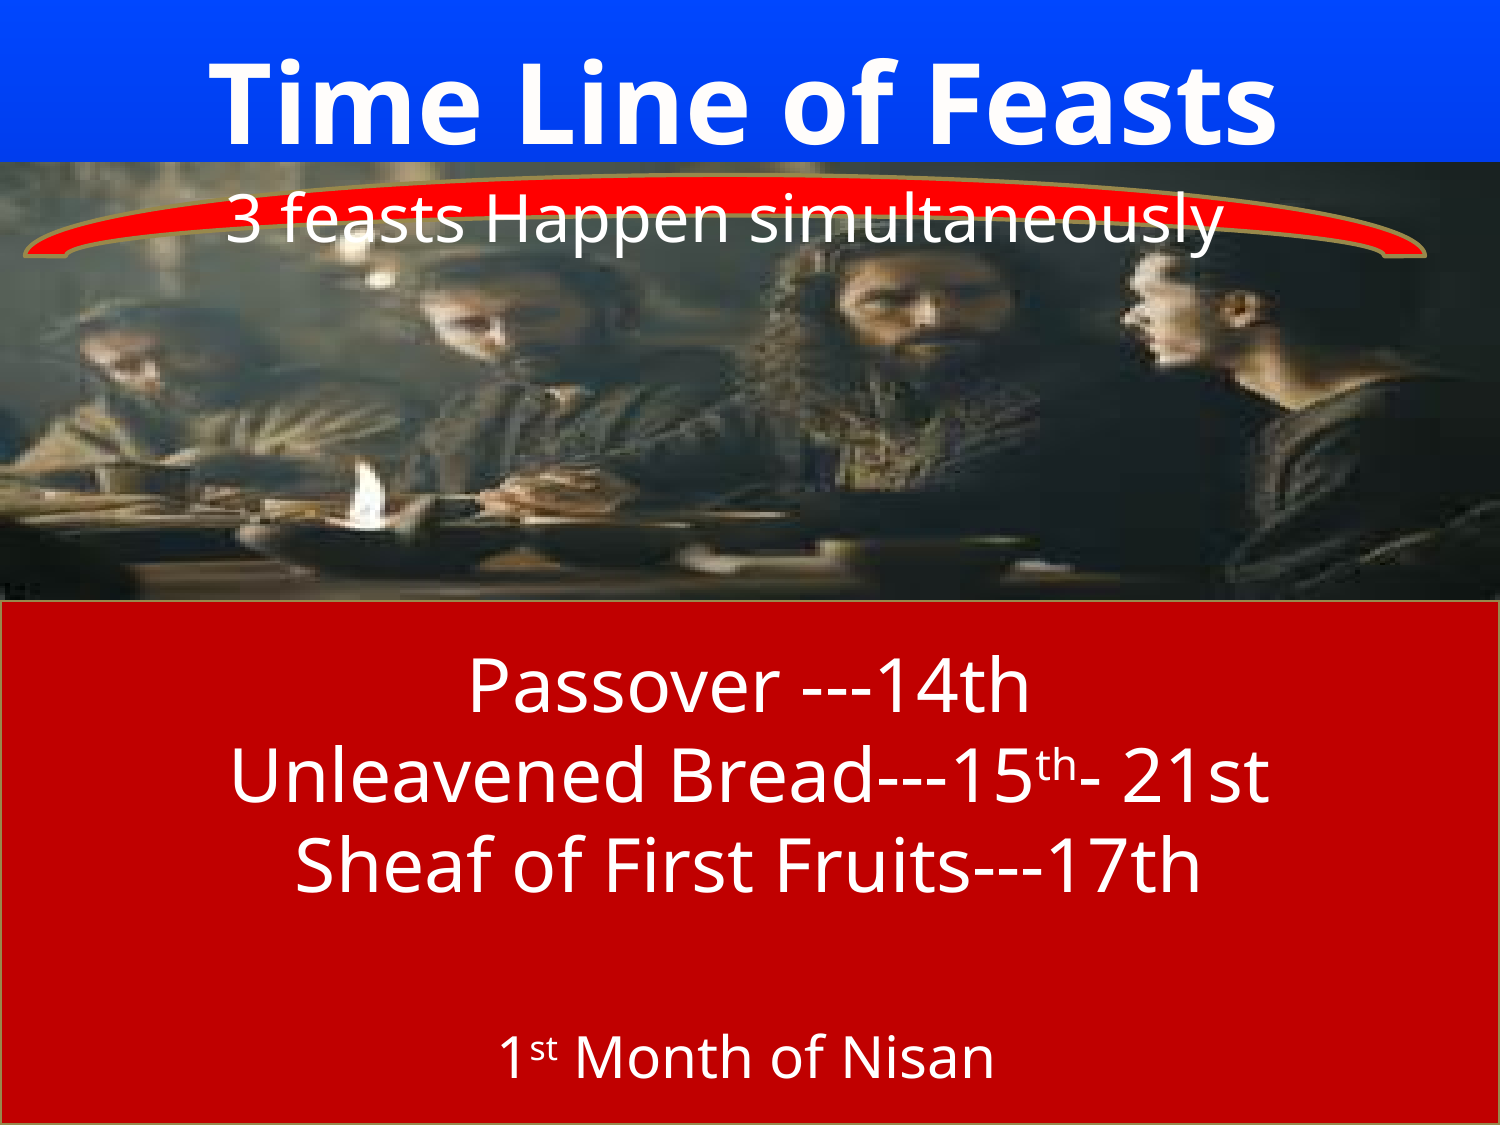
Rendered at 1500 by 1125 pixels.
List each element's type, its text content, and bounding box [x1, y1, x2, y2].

text_box Passover ---14th Unleavened Bread---15th- 21st Sheaf of First Fruits---17th [0, 601, 1500, 1125]
picture [0, 162, 1500, 601]
text_box 1st Month of Nisan [481, 1012, 1012, 1098]
text_box Time Line of Feasts [192, 24, 1296, 162]
